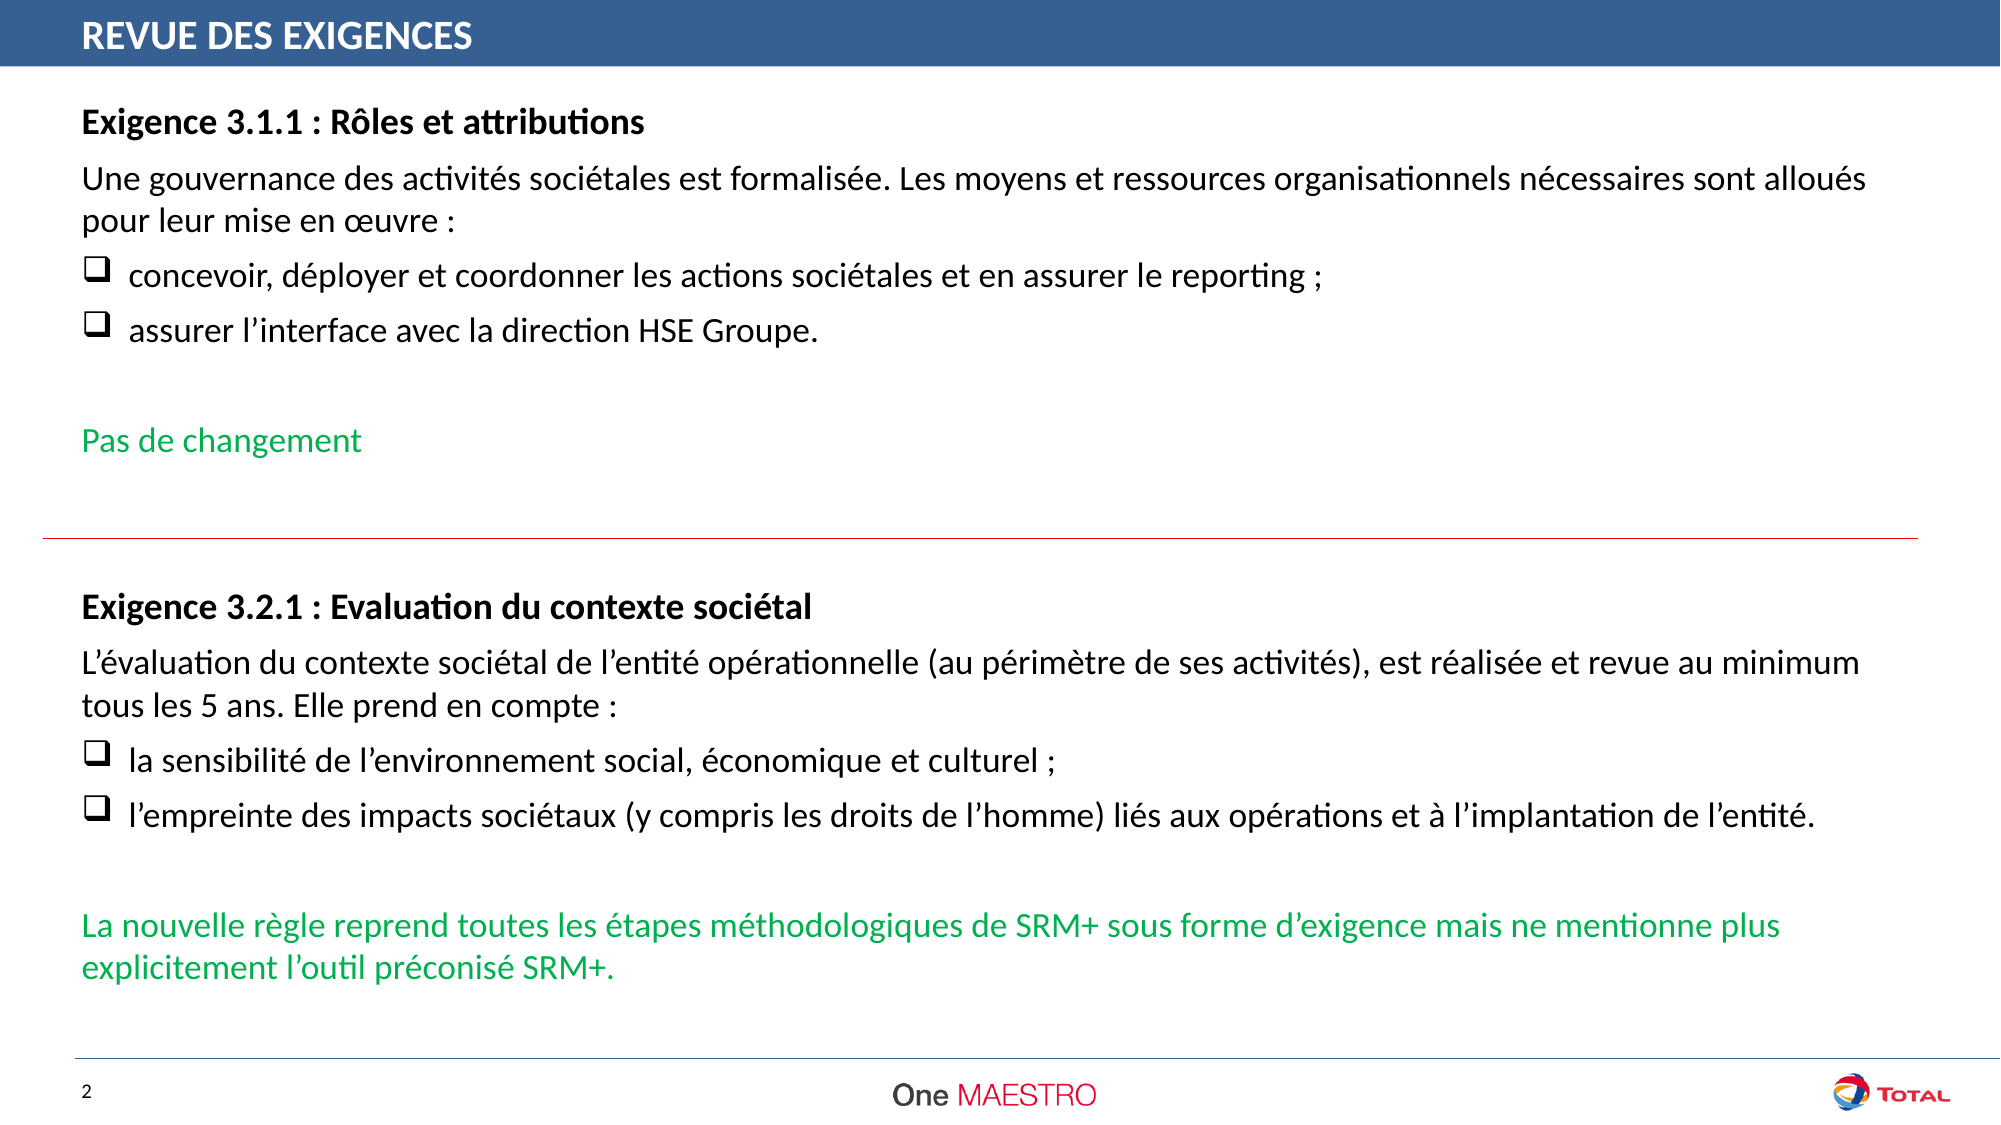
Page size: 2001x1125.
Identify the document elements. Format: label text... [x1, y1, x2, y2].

text_box Exigence 3.2.1 : Evaluation du contexte sociétal L’évaluation du contexte sociétal de l’entité opérationnelle (au périmètre de ses activités), est réalisée et revue au minimum tous les 5 ans. Elle prend en compte : la sensibilité de l’environnement social, économique et culturel ; l’empreinte des impacts sociétaux (y compris les droits de l’homme) liés aux opérations et à l’implantation de l’entité. La nouvelle règle reprend toutes les étapes méthodologiques de SRM+ sous forme d’exigence mais ne mentionne plus explicitement l’outil préconisé SRM+. [66, 574, 1898, 1042]
picture [1826, 1065, 1957, 1118]
list REVUE DES EXIGENCES [66, 0, 1638, 67]
picture [893, 1083, 1096, 1106]
text_box Exigence 3.1.1 : Rôles et attributions Une gouvernance des activités sociétales est formalisée. Les moyens et ressources organisationnels nécessaires sont alloués pour leur mise en œuvre : concevoir, déployer et coordonner les actions sociétales et en assurer le reporting ; assurer l’interface avec la direction HSE Groupe. Pas de changement [66, 90, 1898, 538]
